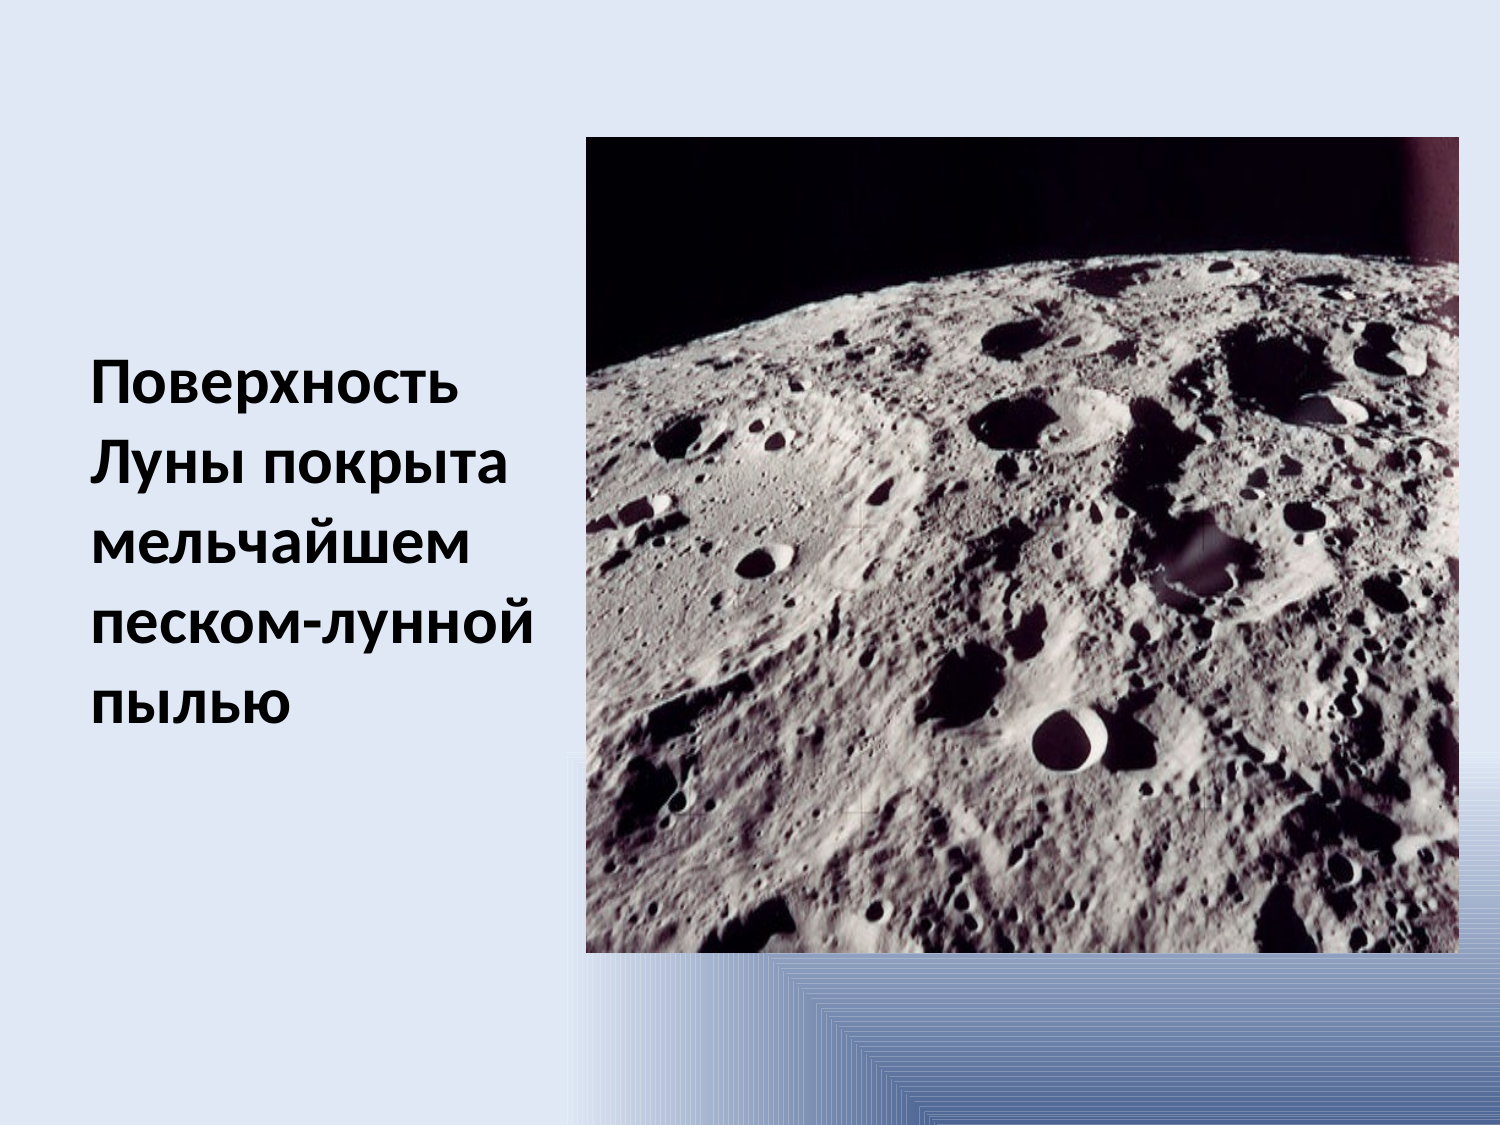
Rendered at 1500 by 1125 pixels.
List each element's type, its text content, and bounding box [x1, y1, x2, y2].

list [586, 136, 1459, 953]
list Поверхность Луны покрыта мельчайшем песком-лунной пылью [75, 235, 569, 1005]
